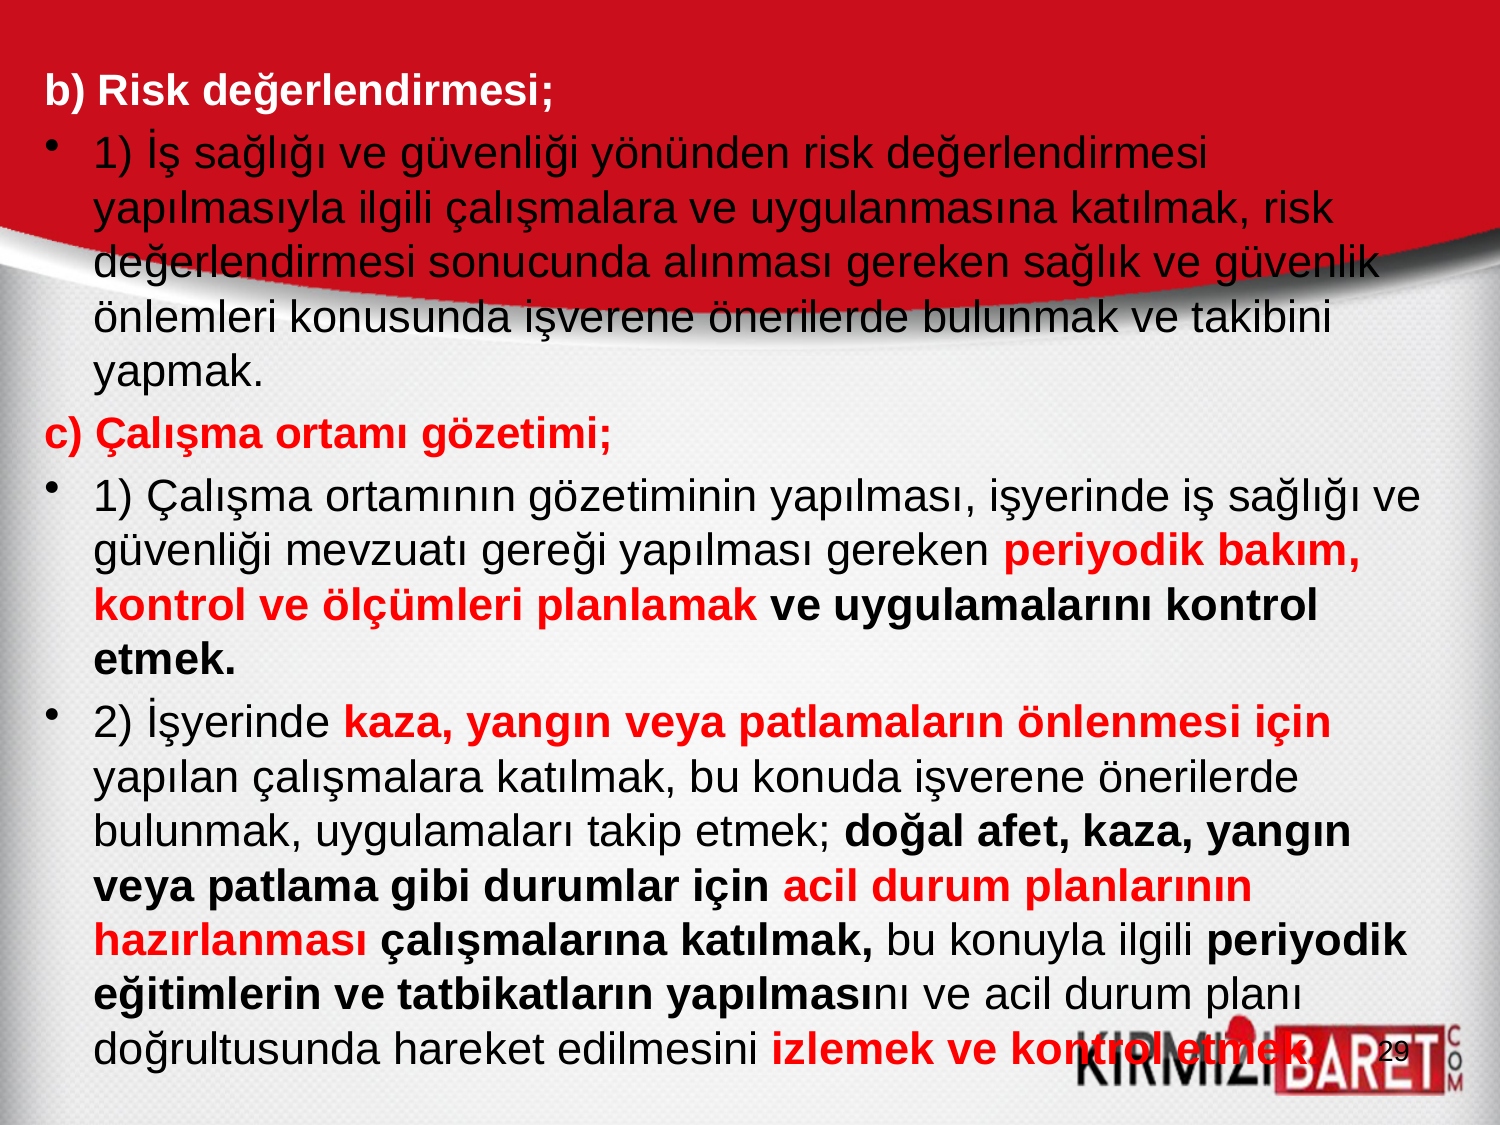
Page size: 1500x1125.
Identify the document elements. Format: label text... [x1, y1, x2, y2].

slide_number 29 [1074, 1024, 1425, 1103]
list b) Risk değerlendirmesi; 1) İş sağlığı ve güvenliği yönünden risk değerlendirmesi yapılmasıyla ilgili çalışmalara ve uygulanmasına katılmak, risk değerlendirmesi sonucunda alınması gereken sağlık ve güvenlik önlemleri konusunda işverene önerilerde bulunmak ve takibini yapmak. c) Çalışma ortamı gözetimi; 1) Çalışma ortamının gözetiminin yapılması, işyerinde iş sağlığı ve güvenliği mevzuatı gereği yapılması gereken periyodik bakım, kontrol ve ölçümleri planlamak ve uygulamalarını kontrol etmek. 2) İşyerinde kaza, yangın veya patlamaların önlenmesi için yapılan çalışmalara katılmak, bu konuda işverene önerilerde bulunmak, uygulamaları takip etmek; doğal afet, kaza, yangın veya patlama gibi durumlar için acil durum planlarının hazırlanması çalışmalarına katılmak, bu konuyla ilgili periyodik eğitimlerin ve tatbikatların yapılmasını ve acil durum planı doğrultusunda hareket edilmesini izlemek ve kontrol etmek. [29, 54, 1471, 1095]
picture [0, 0, 1500, 1125]
